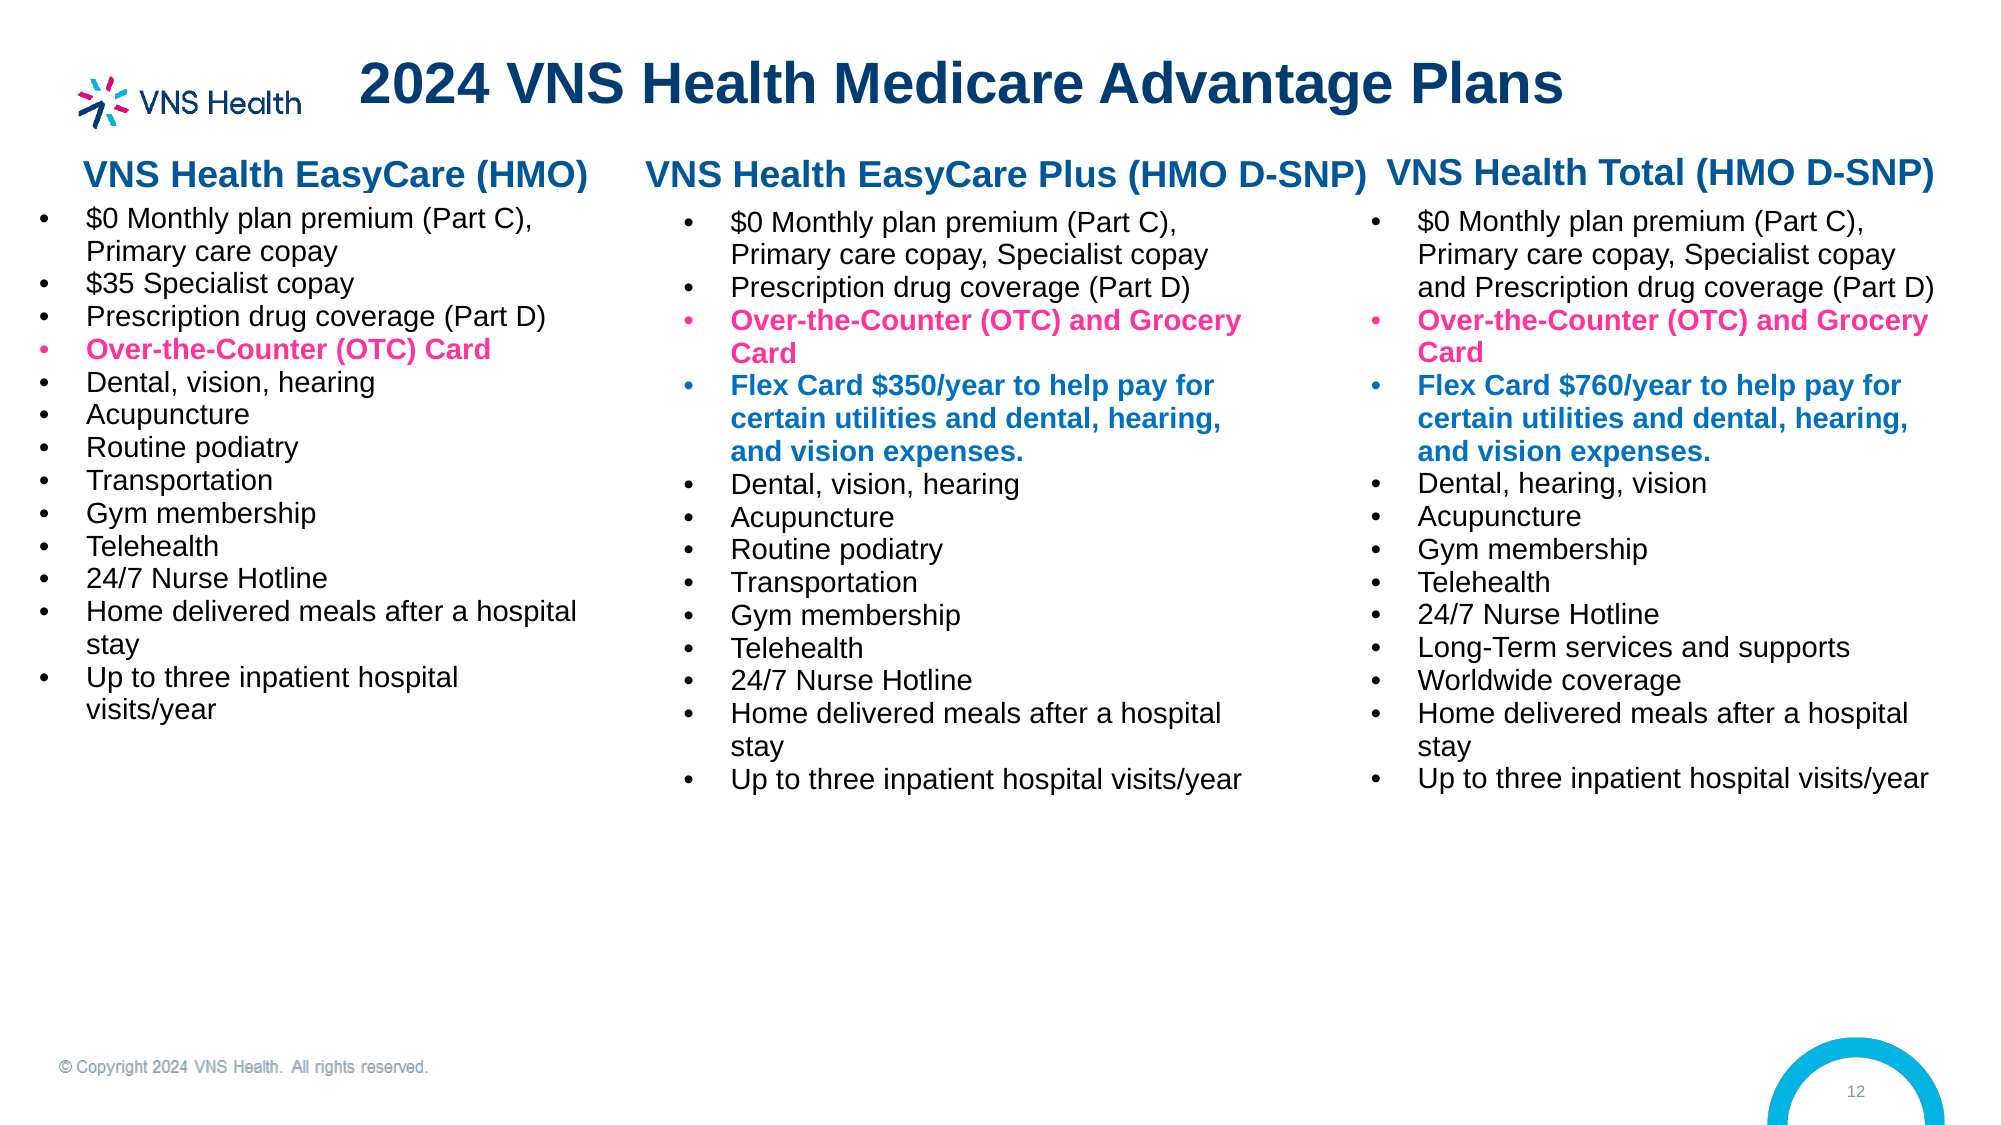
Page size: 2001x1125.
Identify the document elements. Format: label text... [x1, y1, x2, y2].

text_box VNS Health EasyCare Plus (HMO D-SNP) [630, 142, 1371, 203]
picture [72, 70, 306, 135]
title 2024 VNS Health Medicare Advantage Plans [359, 35, 1755, 116]
picture [1875, 1038, 1945, 1111]
table_header $0 Monthly plan premium (Part C), Primary care copay, Specialist copay Prescription drug coverage (Part D) Over-the-Counter (OTC) and Grocery Card Flex Card $350/year to help pay for certain utilities and dental, hearing, and vision expenses. Dental, vision, hearing Acupuncture Routine podiatry Transportation Gym membership Telehealth 24/7 Nurse Hotline Home delivered meals after a hospital stay Up to three inpatient hospital visits/year [670, 199, 1275, 840]
table_header $0 Monthly plan premium (Part C), Primary care copay $35 Specialist copay Prescription drug coverage (Part D) Over-the-Counter (OTC) Card Dental, vision, hearing Acupuncture Routine podiatry Transportation Gym membership Telehealth 24/7 Nurse Hotline Home delivered meals after a hospital stay Up to three inpatient hospital visits/year [25, 195, 600, 927]
text_box VNS Health EasyCare (HMO) [68, 142, 617, 203]
picture [44, 1046, 456, 1088]
picture [1768, 1038, 1837, 1108]
table_header $0 Monthly plan premium (Part C), Primary care copay, Specialist copay and Prescription drug coverage (Part D) Over-the-Counter (OTC) and Grocery Card Flex Card $760/year to help pay for certain utilities and dental, hearing, and vision expenses. Dental, hearing, vision Acupuncture Gym membership Telehealth 24/7 Nurse Hotline Long-Term services and supports Worldwide coverage Home delivered meals after a hospital stay Up to three inpatient hospital visits/year [1357, 199, 1962, 869]
slide_number 12 [1787, 1056, 1925, 1125]
text_box VNS Health Total (HMO D-SNP) [1371, 140, 1964, 197]
